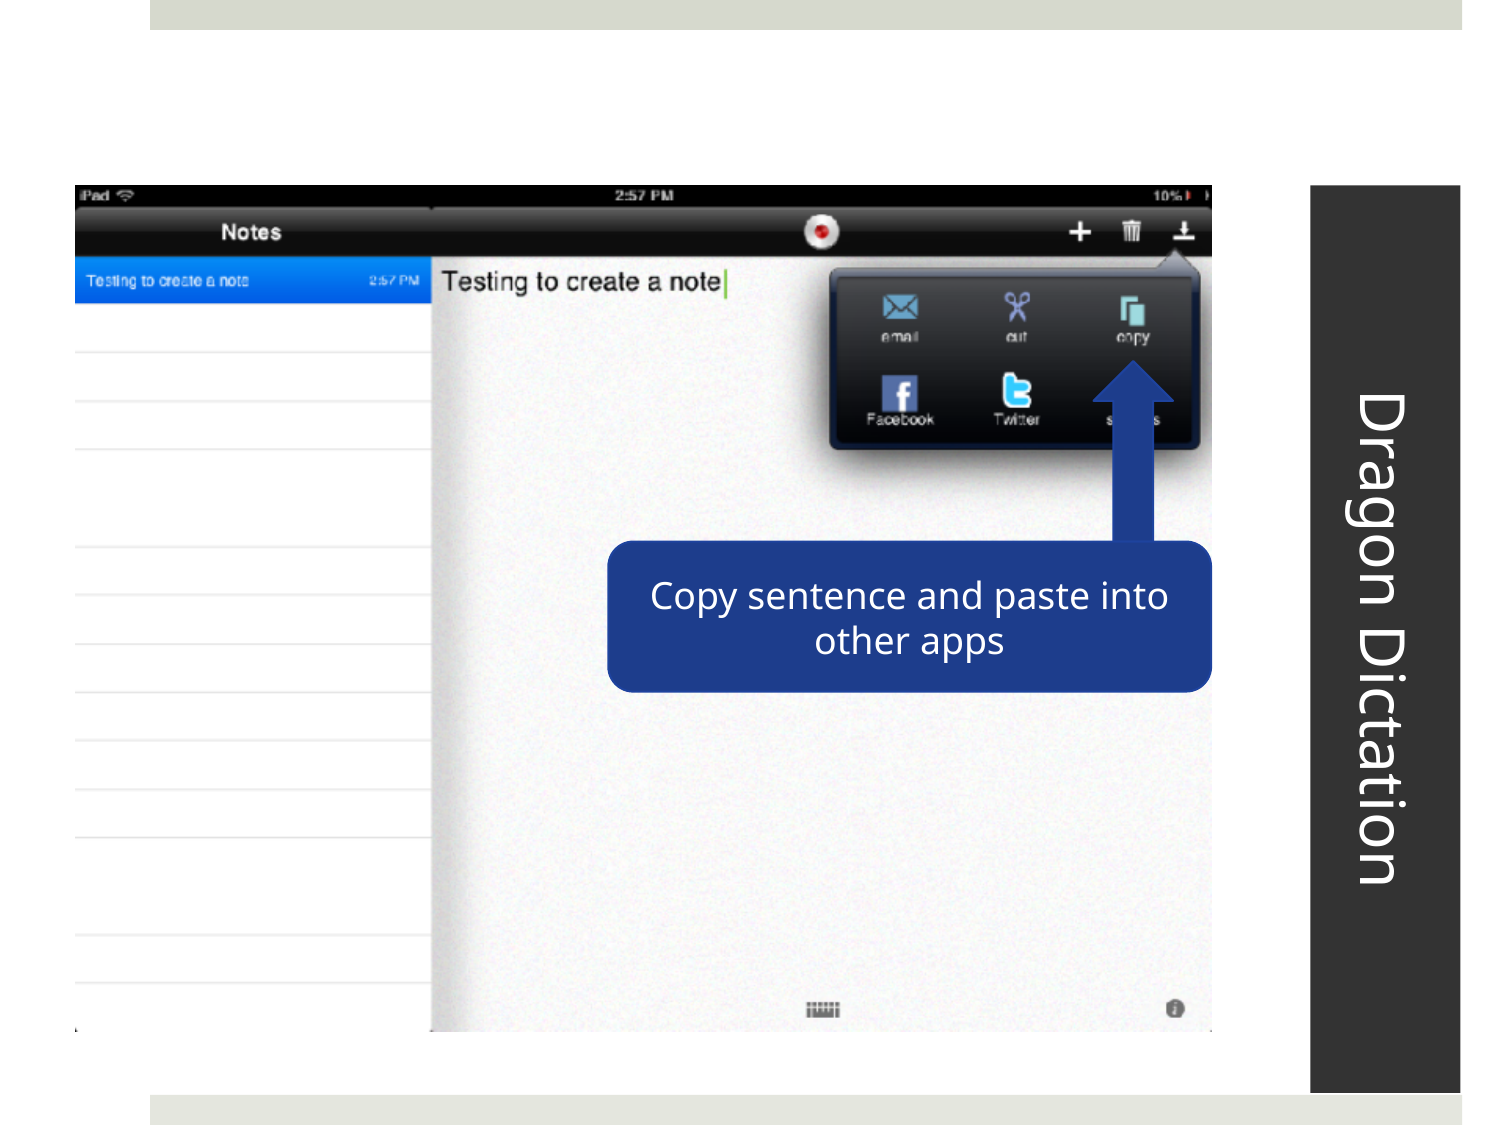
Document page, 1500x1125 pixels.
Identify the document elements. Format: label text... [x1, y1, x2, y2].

picture [74, 184, 1212, 1032]
title Dragon Dictation [1310, 185, 1461, 1093]
